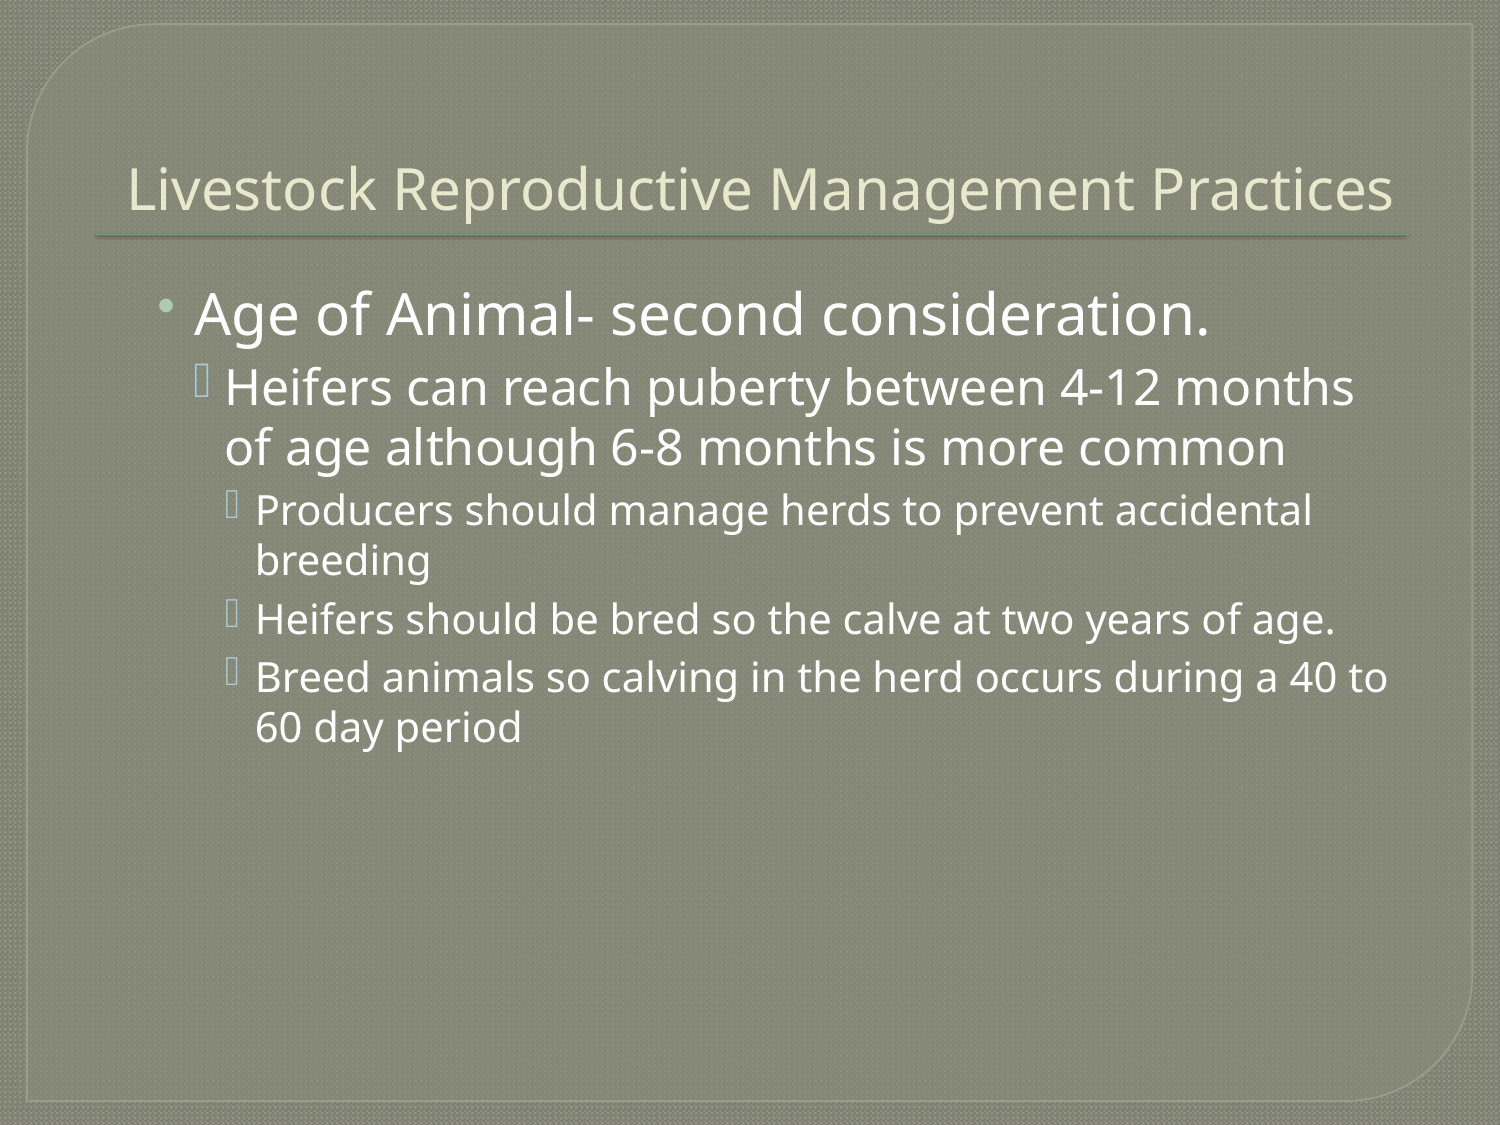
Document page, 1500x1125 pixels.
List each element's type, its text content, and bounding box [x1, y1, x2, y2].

title Livestock Reproductive Management Practices [75, 41, 1425, 230]
list Age of Animal- second consideration. Heifers can reach puberty between 4-12 months of age although 6-8 months is more common Producers should manage herds to prevent accidental breeding Heifers should be bred so the calve at two years of age. Breed animals so calving in the herd occurs during a 40 to 60 day period [75, 270, 1425, 1013]
